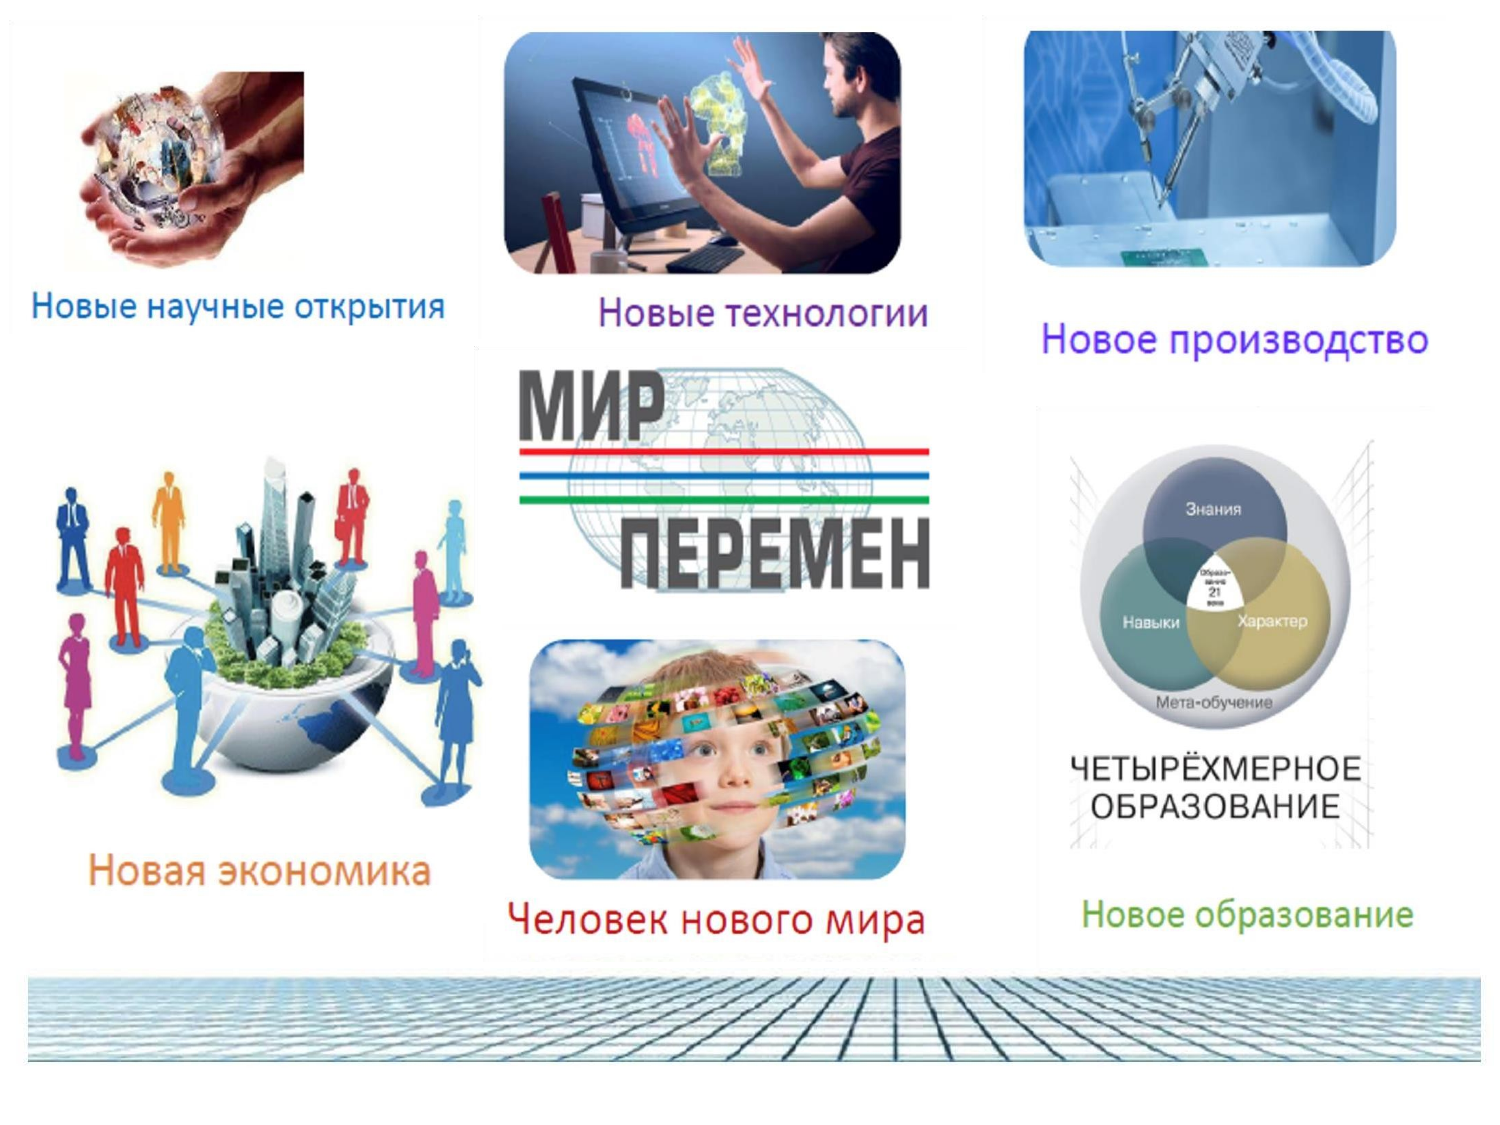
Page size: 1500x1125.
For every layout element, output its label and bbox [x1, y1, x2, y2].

text_box [2, 345, 1500, 1094]
picture [982, 15, 1446, 345]
text_box [9, 15, 952, 340]
